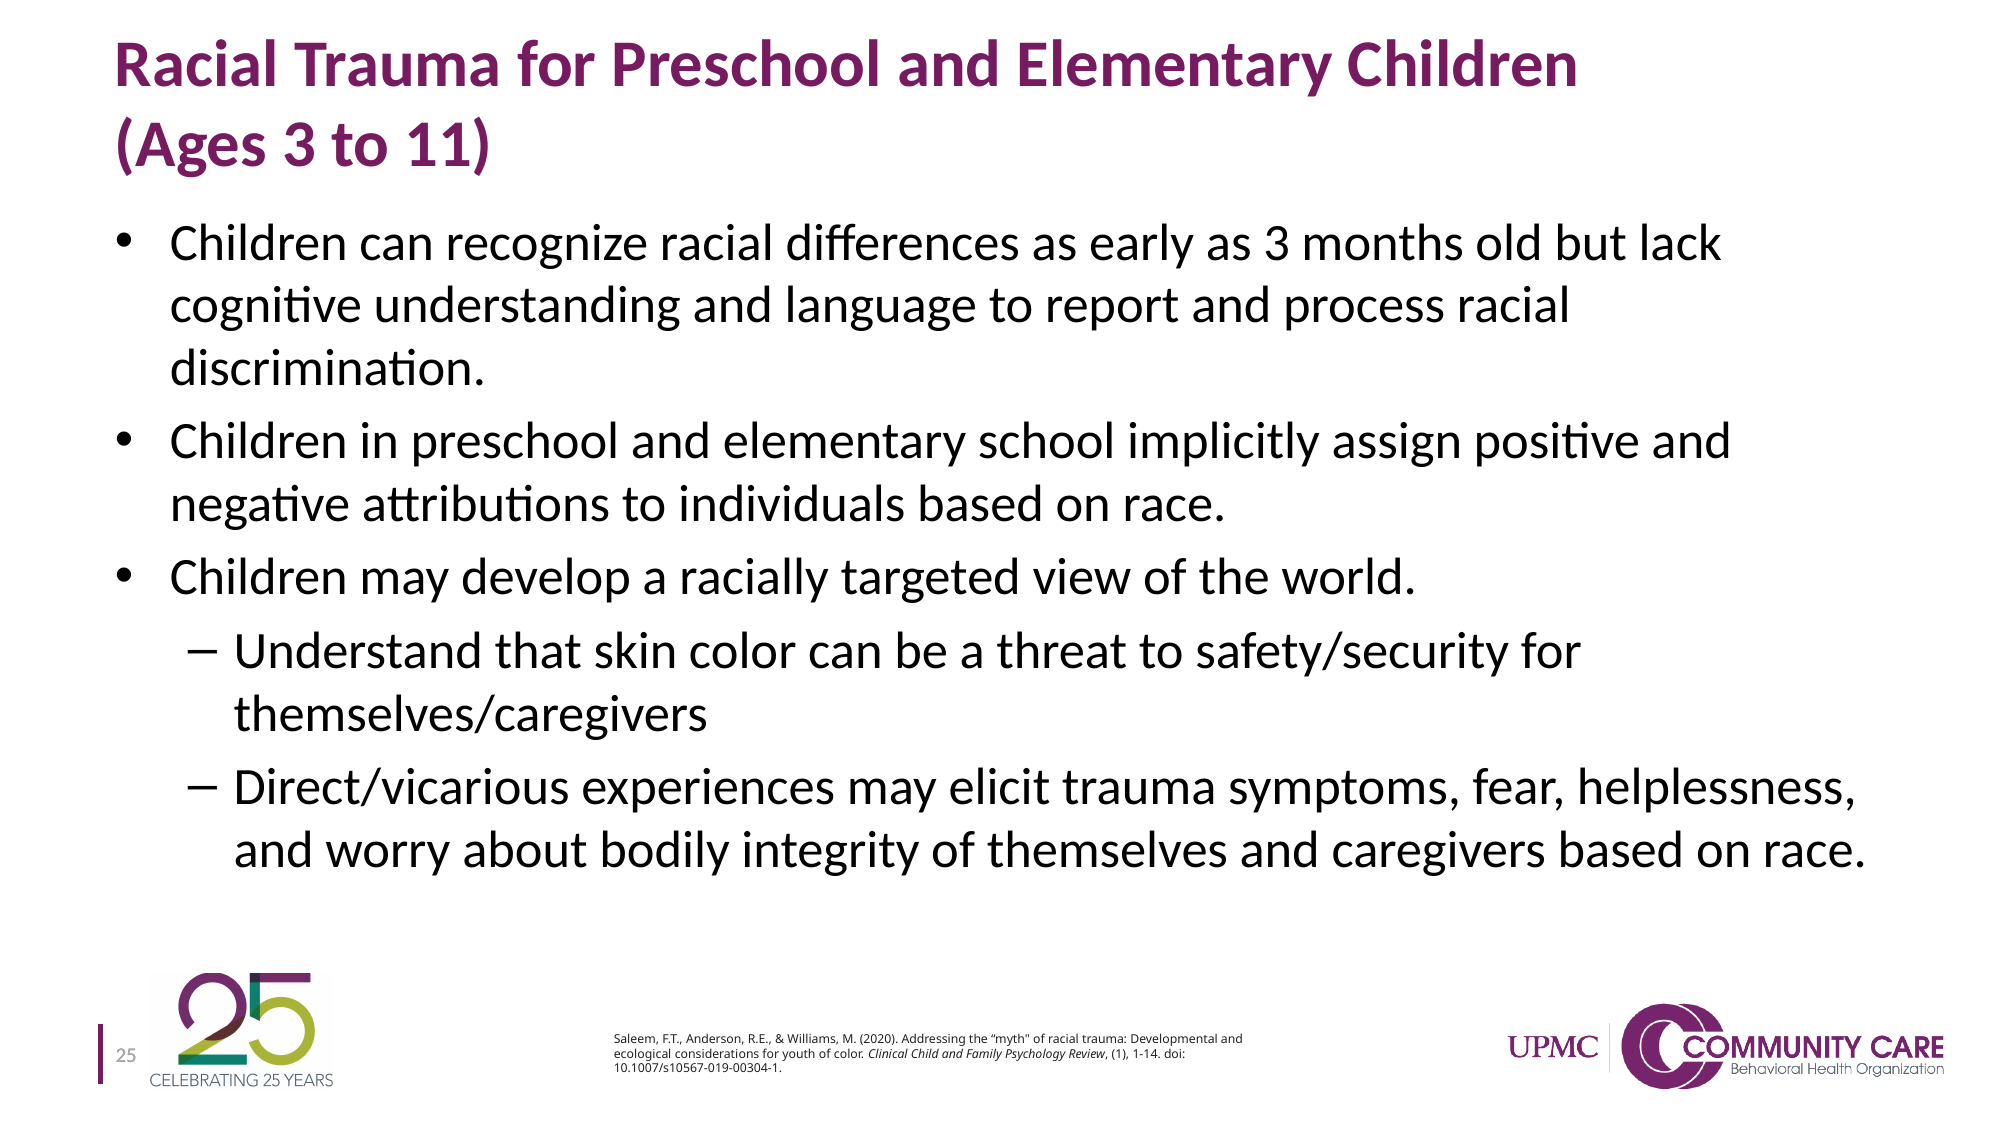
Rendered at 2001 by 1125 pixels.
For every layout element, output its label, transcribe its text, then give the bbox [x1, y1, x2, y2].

picture [150, 973, 333, 1091]
picture [1507, 1001, 1944, 1091]
list Children can recognize racial differences as early as 3 months old but lack cognitive understanding and language to report and process racial discrimination. Children in preschool and elementary school implicitly assign positive and negative attributions to individuals based on race. Children may develop a racially targeted view of the world. Understand that skin color can be a threat to safety/security for themselves/caregivers Direct/vicarious experiences may elicit trauma symptoms, fear, helplessness, and worry about bodily integrity of themselves and caregivers based on race. [99, 200, 1900, 957]
slide_number 25 [100, 1023, 193, 1084]
title Racial Trauma for Preschool and Elementary Children (Ages 3 to 11) [99, 22, 1900, 178]
list Saleem, F.T., Anderson, R.E., & Williams, M. (2020). Addressing the “myth" of racial trauma: Developmental and ecological considerations for youth of color. Clinical Child and Family Psychology Review, (1), 1-14. doi: 10.1007/s10567-019-00304-1. [598, 1023, 1293, 1084]
